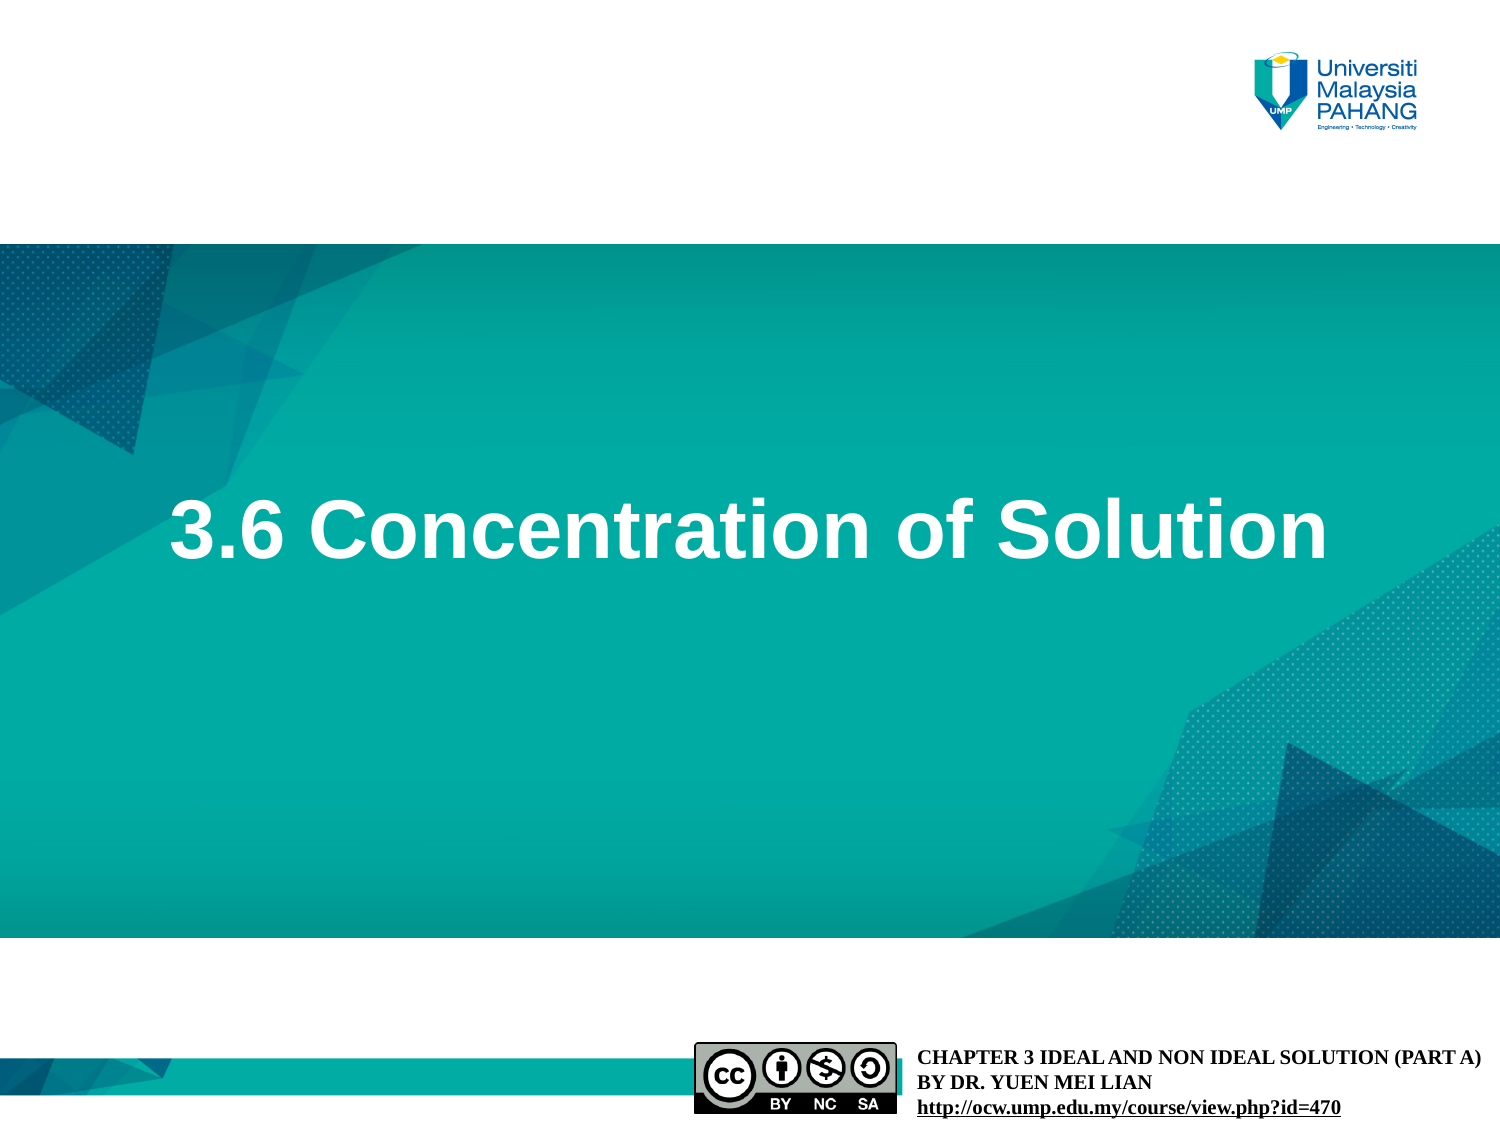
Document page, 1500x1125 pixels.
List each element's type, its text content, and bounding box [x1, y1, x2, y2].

picture [0, 0, 1500, 468]
picture [0, 583, 1500, 1125]
text_box 3.6 Concentration of Solution [0, 468, 1500, 583]
